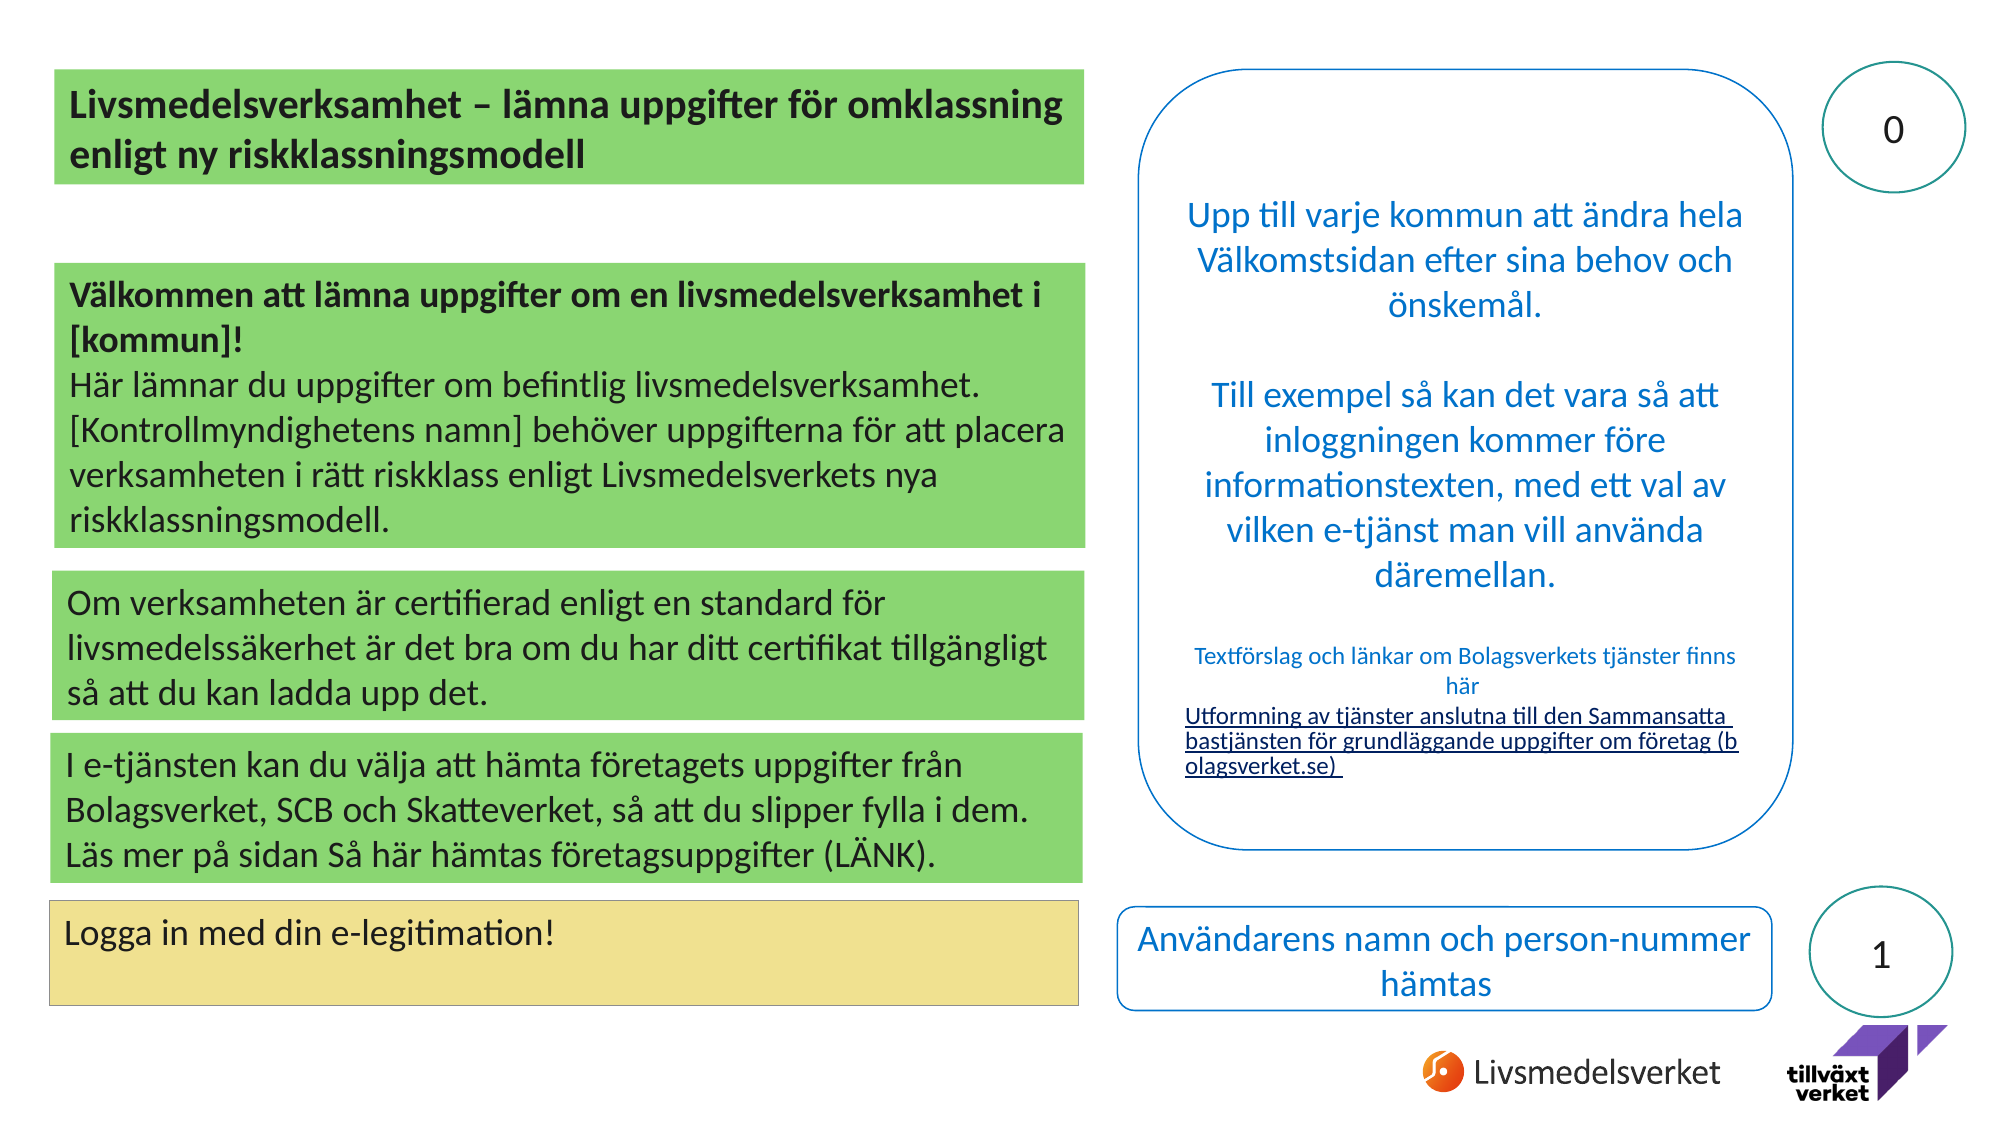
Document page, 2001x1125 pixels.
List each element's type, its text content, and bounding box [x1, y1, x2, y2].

text_box 1 [1808, 885, 1954, 1019]
picture [1787, 1025, 1948, 1101]
text_box 0 [1821, 60, 1967, 194]
text_box Om verksamheten är certifierad enligt en standard för livsmedelssäkerhet är det bra om du har ditt certifikat tillgängligt så att du kan ladda upp det. [51, 570, 1085, 721]
text_box Livsmedelsverksamhet – lämna uppgifter för omklassning enligt ny riskklassningsmodell [54, 69, 1085, 185]
text_box I e-tjänsten kan du välja att hämta företagets uppgifter från Bolagsverket, SCB och Skatteverket, så att du slipper fylla i dem. Läs mer på sidan Så här hämtas företagsuppgifter (LÄNK). [50, 732, 1083, 883]
text_box Logga in med din e-legitimation! [49, 900, 1079, 1006]
text_box Välkommen att lämna uppgifter om en livsmedelsverksamhet i [kommun]! Här lämnar du uppgifter om befintlig livsmedelsverksamhet. [Kontrollmyndighetens namn] behöver uppgifterna för att placera verksamheten i rätt riskklass enligt Livsmedelsverkets nya riskklassningsmodell. [54, 262, 1086, 548]
text_box Användarens namn och person-nummer hämtas [1117, 906, 1772, 1011]
text_box Upp till varje kommun att ändra hela Välkomstsidan efter sina behov och önskemål. Till exempel så kan det vara så att inloggningen kommer före informationstexten, med ett val av vilken e-tjänst man vill använda däremellan. Textförslag och länkar om Bolagsverkets tjänster finns här Utformning av tjänster anslutna till den Sammansatta bastjänsten för grundläggande uppgifter om företag (bolagsverket.se) [1138, 69, 1793, 850]
